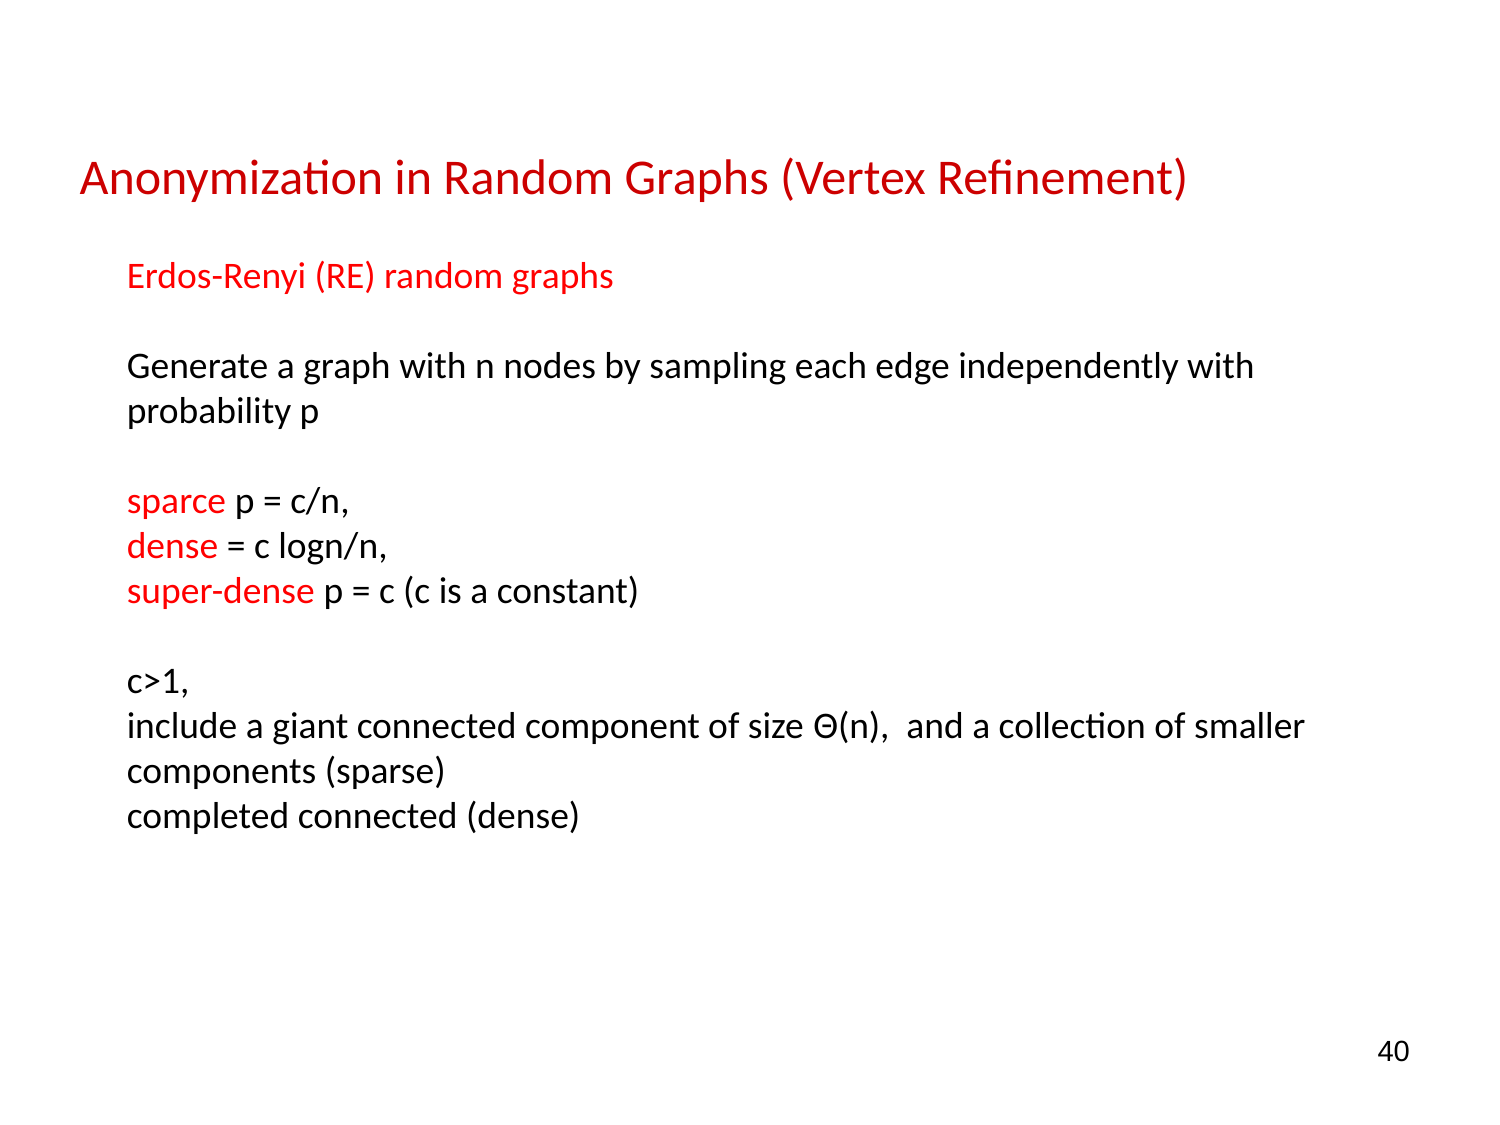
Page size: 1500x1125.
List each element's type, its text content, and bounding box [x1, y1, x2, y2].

text_box Erdos-Renyi (RE) random graphs Generate a graph with n nodes by sampling each edge independently with probability p sparce p = c/n, dense = c logn/n, super-dense p = c (c is a constant) c>1, include a giant connected component of size Θ(n), and a collection of smaller components (sparse) completed connected (dense) [112, 243, 1400, 844]
text_box Anonymization in Random Graphs (Vertex Refinement) [64, 137, 1459, 212]
slide_number 40 [1074, 1024, 1426, 1103]
